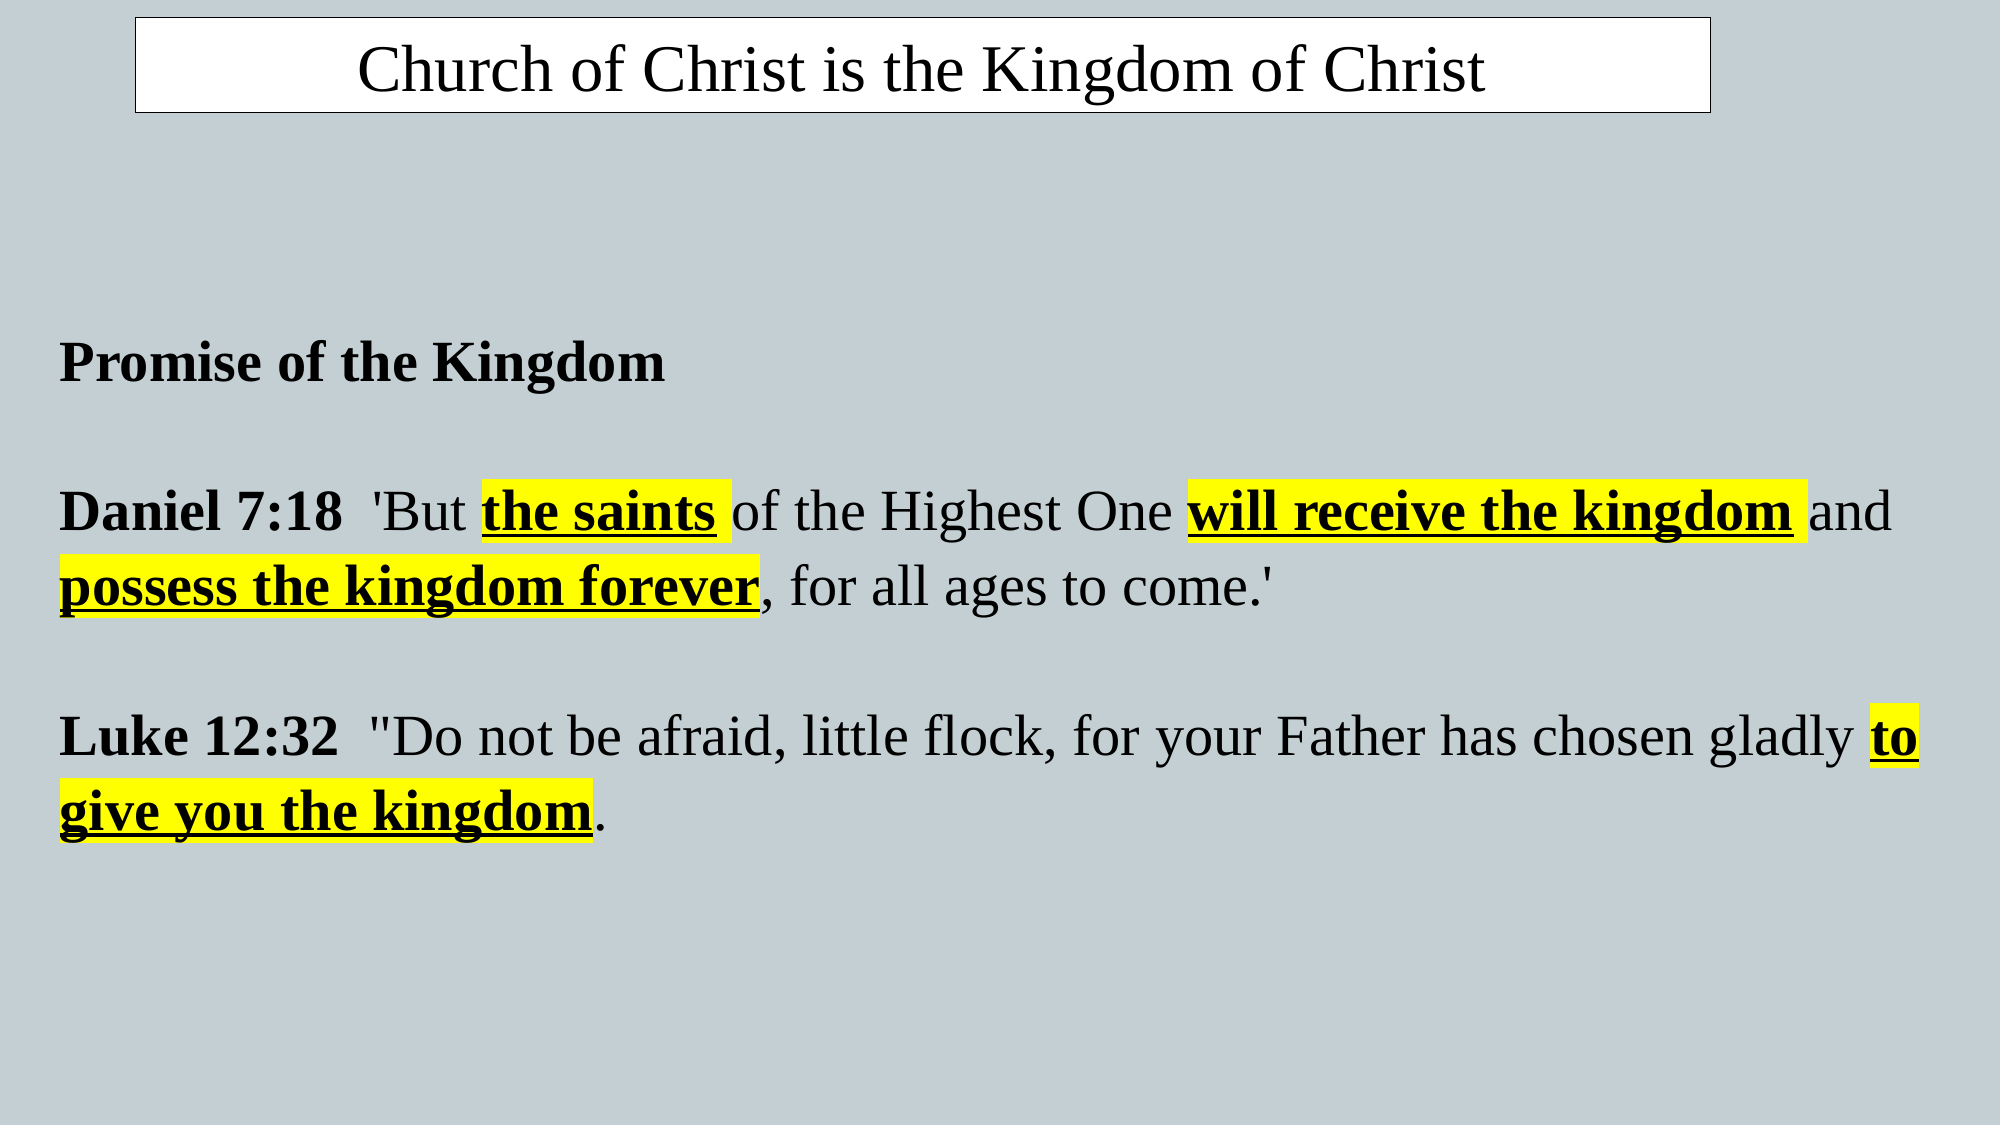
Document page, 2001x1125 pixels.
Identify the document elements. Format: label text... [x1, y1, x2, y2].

text_box Promise of the Kingdom Daniel 7:18 'But the saints of the Highest One will receive the kingdom and possess the kingdom forever, for all ages to come.' Luke 12:32 "Do not be afraid, little flock, for your Father has chosen gladly to give you the kingdom. [44, 180, 1956, 849]
text_box Church of Christ is the Kingdom of Christ [135, 17, 1711, 113]
